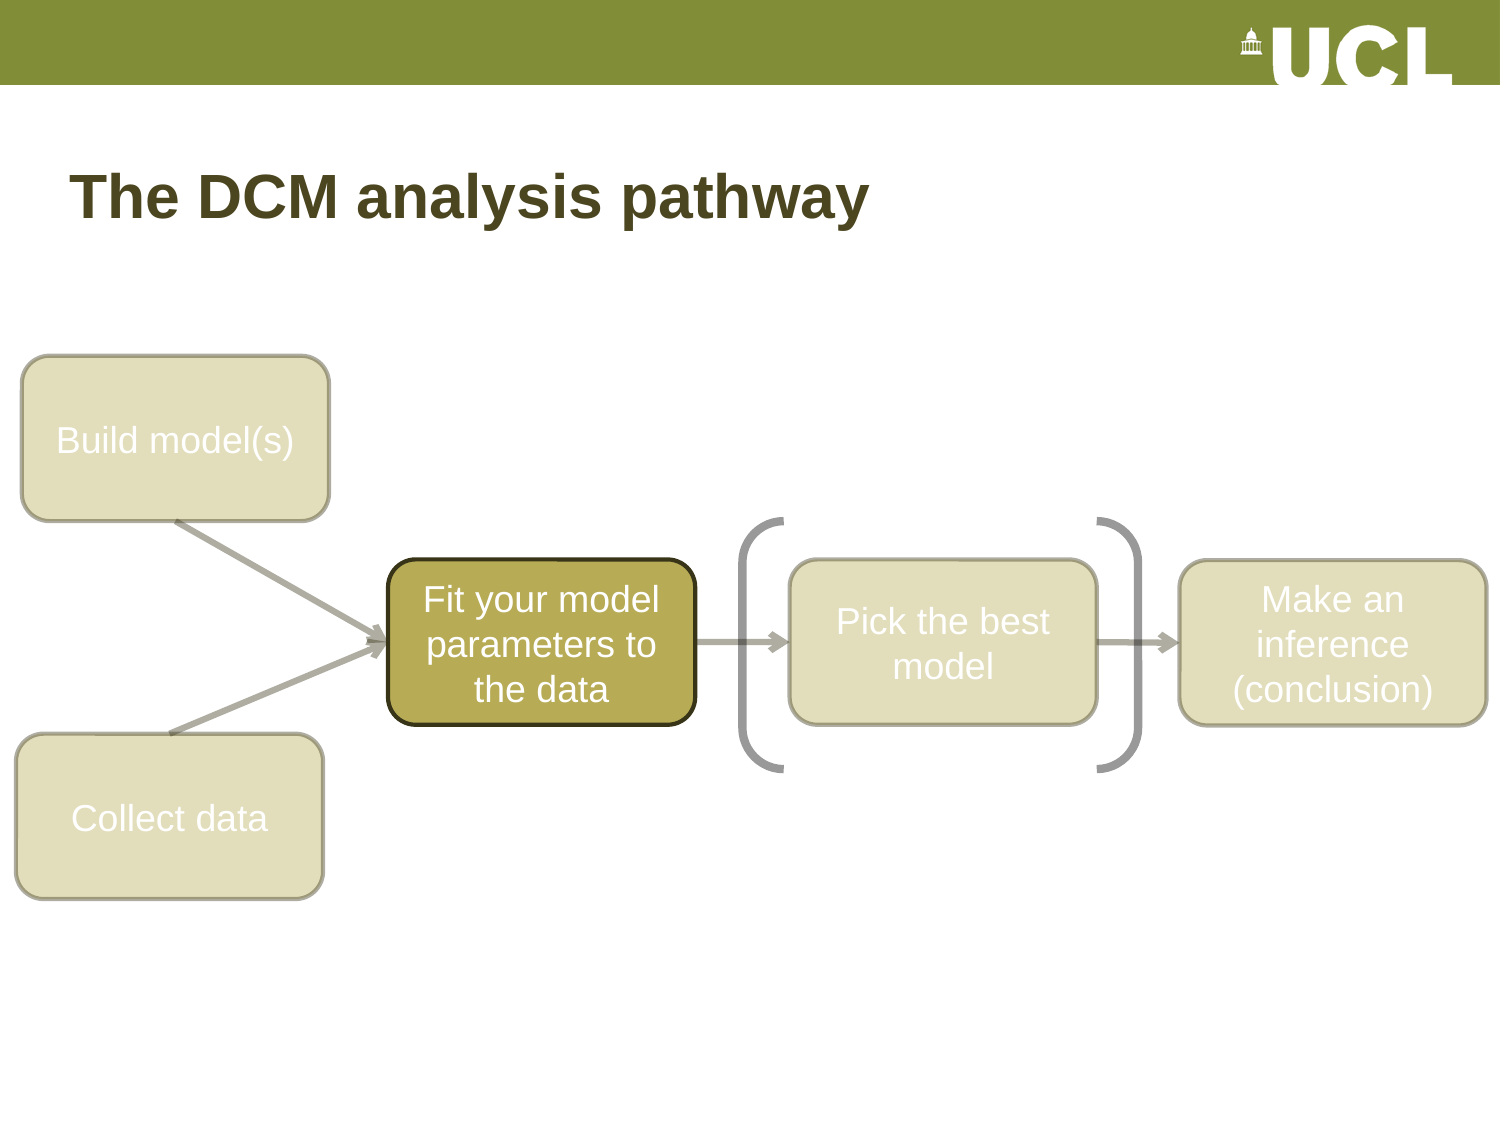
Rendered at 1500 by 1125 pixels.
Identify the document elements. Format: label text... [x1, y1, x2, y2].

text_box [169, 641, 389, 734]
text_box [741, 520, 1139, 770]
text_box Make an inference (conclusion) [1177, 557, 1489, 728]
text_box Build model(s) [19, 353, 332, 524]
text_box Fit your model parameters to the data [393, 557, 698, 727]
text_box Collect data [13, 731, 326, 902]
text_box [175, 520, 389, 643]
picture [0, 0, 1500, 85]
title The DCM analysis pathway [54, 148, 1447, 362]
